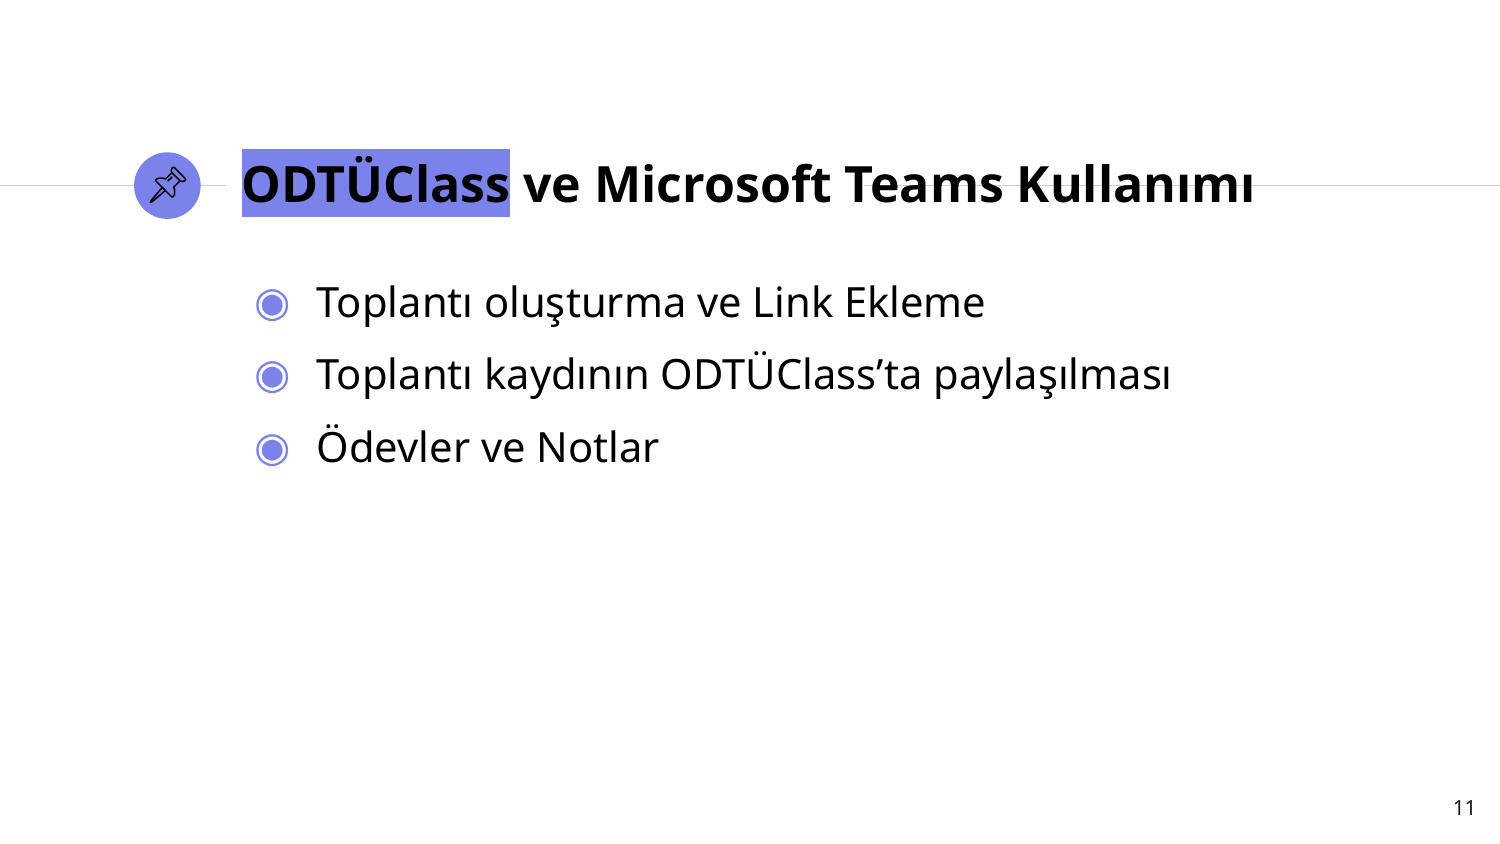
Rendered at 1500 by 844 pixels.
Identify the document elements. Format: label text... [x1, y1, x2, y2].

title ODTÜClass ve Microsoft Teams Kullanımı [226, 146, 1492, 219]
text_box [150, 166, 186, 203]
slide_number 11 [1401, 779, 1492, 844]
list Toplantı oluşturma ve Link Ekleme Toplantı kaydının ODTÜClass’ta paylaşılması Ödevler ve Notlar [226, 250, 1439, 761]
